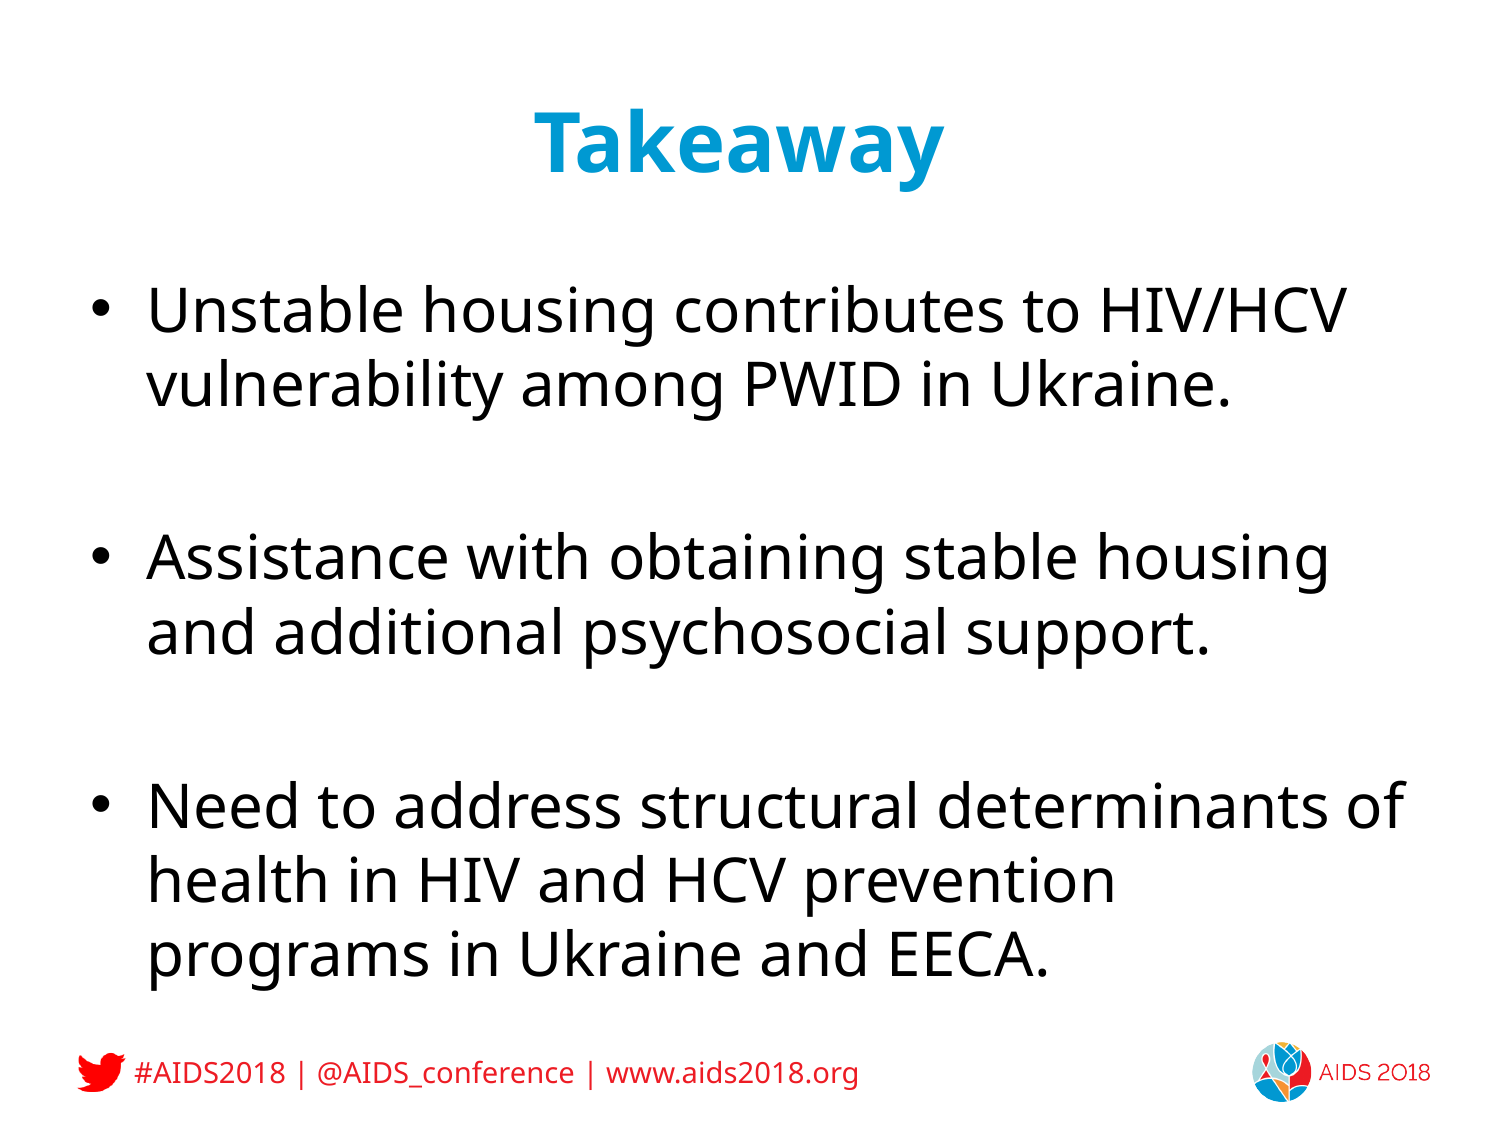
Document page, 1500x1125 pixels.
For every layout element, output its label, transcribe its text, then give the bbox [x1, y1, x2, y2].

list Unstable housing contributes to HIV/HCV vulnerability among PWID in Ukraine. Assistance with obtaining stable housing and additional psychosocial support. Need to address structural determinants of health in HIV and HCV prevention programs in Ukraine and EECA. [75, 262, 1425, 1005]
picture [73, 1044, 129, 1100]
picture [1252, 1042, 1430, 1102]
title Takeaway [75, 45, 1425, 233]
